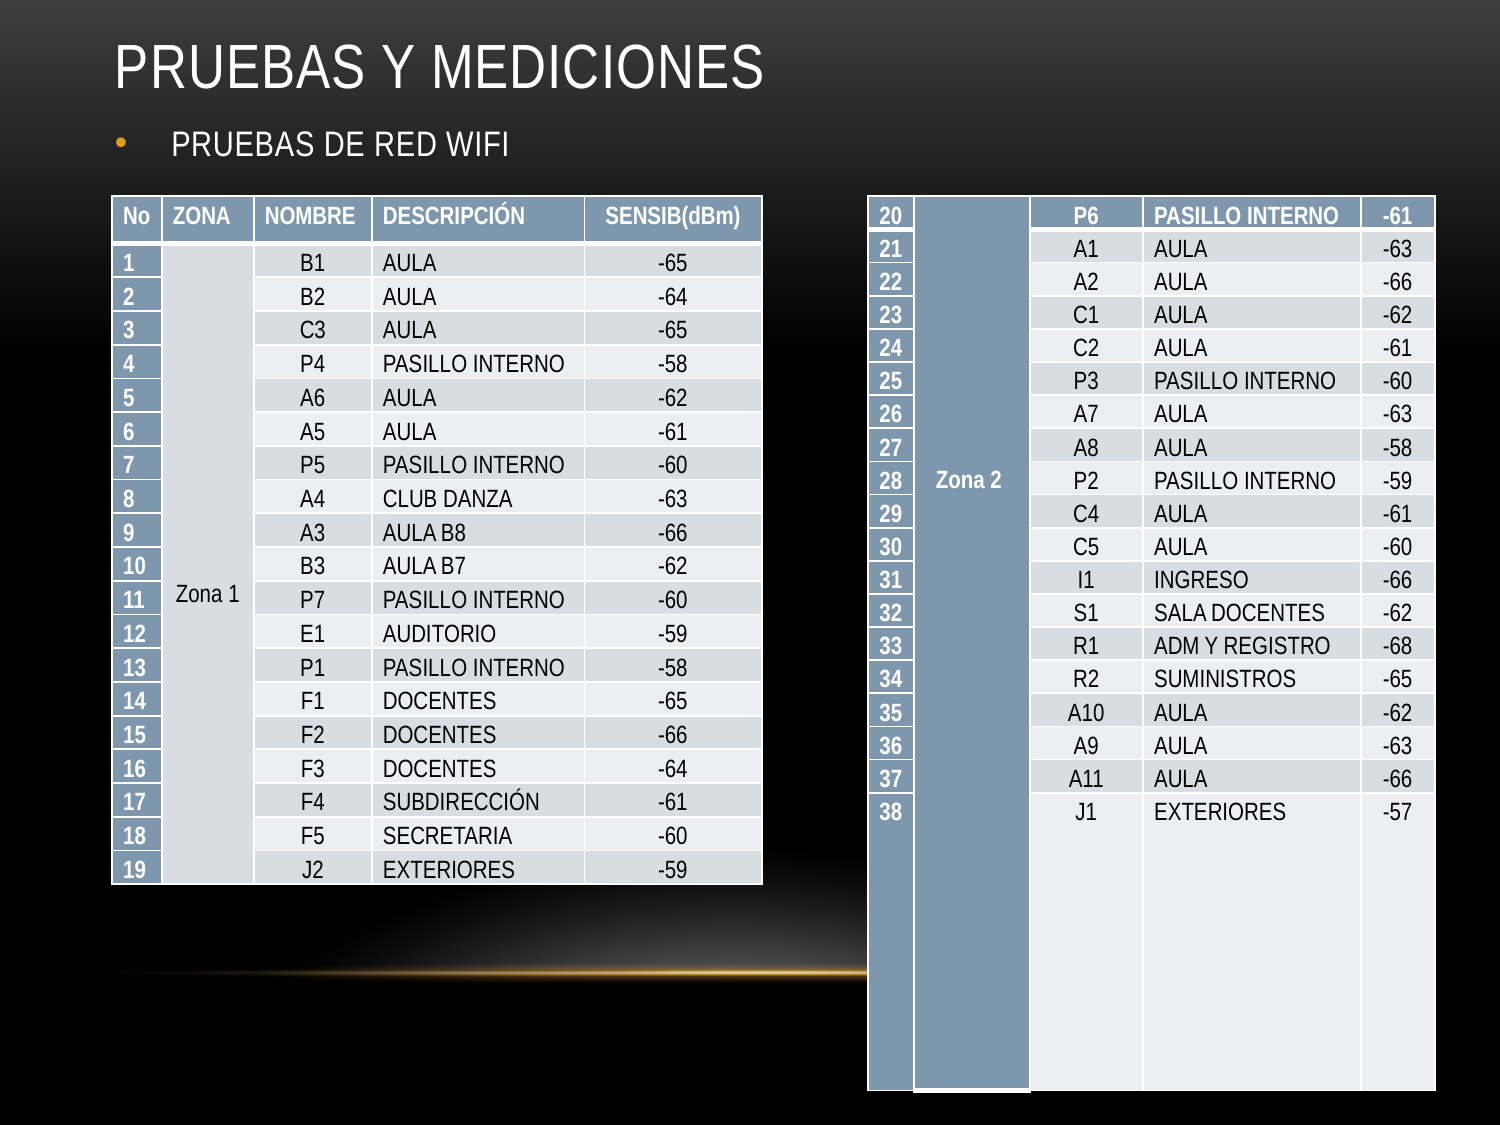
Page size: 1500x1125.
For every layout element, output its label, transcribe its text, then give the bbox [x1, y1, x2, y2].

table_cell 3 [113, 312, 161, 344]
table_cell 28 [869, 462, 913, 494]
table_cell -58 [1362, 429, 1434, 461]
table_cell A4 [255, 480, 371, 512]
table_cell P3 [1031, 363, 1142, 394]
picture [0, 0, 1500, 1125]
table_cell B1 [255, 246, 371, 276]
table_cell 37 [869, 760, 913, 792]
table_header Zona 2 [915, 197, 1029, 1088]
table_cell A2 [1031, 263, 1142, 295]
table_cell C2 [1031, 330, 1142, 361]
table_cell -62 [585, 379, 761, 411]
table_cell -66 [1362, 263, 1434, 295]
table_cell 5 [113, 379, 161, 411]
table_header NOMBRE [255, 197, 371, 241]
table_cell F3 [255, 750, 371, 782]
table_cell 12 [113, 615, 161, 647]
table_cell AULA [1144, 297, 1360, 328]
table_cell SECRETARIA [373, 818, 584, 850]
table_cell F5 [255, 818, 371, 850]
table_header -61 [1362, 197, 1434, 227]
table_cell R1 [1031, 628, 1142, 659]
table_cell INGRESO [1144, 562, 1360, 593]
table_cell A5 [255, 413, 371, 445]
table_cell ADM Y REGISTRO [1144, 628, 1360, 659]
table_cell A11 [1031, 760, 1142, 792]
table_cell 27 [869, 429, 913, 461]
table_cell PASILLO INTERNO [1144, 363, 1360, 394]
table_cell 29 [869, 495, 913, 527]
table_cell -65 [585, 312, 761, 344]
table_cell C5 [1031, 529, 1142, 560]
table_cell C1 [1031, 297, 1142, 328]
table_cell PASILLO INTERNO [373, 649, 584, 681]
table_cell A6 [255, 379, 371, 411]
table_cell -65 [1362, 661, 1434, 692]
table_cell P5 [255, 447, 371, 479]
table_cell PASILLO INTERNO [373, 447, 584, 479]
table_cell 30 [869, 529, 913, 560]
table_cell -59 [585, 851, 761, 883]
table_cell I1 [1031, 562, 1142, 593]
table_cell AULA [1144, 429, 1360, 461]
table_cell AULA [1144, 330, 1360, 361]
table_cell DOCENTES [373, 750, 584, 782]
table_cell 31 [869, 562, 913, 593]
table_cell DOCENTES [373, 683, 584, 715]
list PRUEBAS DE RED WIFI [99, 113, 1400, 315]
table_cell -65 [585, 246, 761, 276]
table_cell C3 [255, 312, 371, 344]
table_cell SUBDIRECCIÓN [373, 784, 584, 816]
table_cell -59 [1362, 462, 1434, 494]
table_cell 17 [113, 784, 161, 816]
table_cell 21 [869, 232, 913, 262]
table_cell -63 [1362, 727, 1434, 759]
table_cell AULA [1144, 263, 1360, 295]
table_cell 34 [869, 661, 913, 692]
table_cell -58 [585, 346, 761, 378]
table_cell -61 [1362, 330, 1434, 361]
table_cell P1 [255, 649, 371, 681]
table_cell -63 [585, 480, 761, 512]
table_cell -59 [585, 615, 761, 647]
table_cell 26 [869, 396, 913, 427]
table_cell 19 [113, 851, 161, 883]
table_cell AULA [373, 413, 584, 445]
table_cell AULA [373, 246, 584, 276]
table_cell 8 [113, 480, 161, 512]
table_cell CLUB DANZA [373, 480, 584, 512]
table_cell 10 [113, 548, 161, 580]
table_cell 11 [113, 582, 161, 614]
table_header DESCRIPCIÓN [373, 197, 584, 241]
table_cell 25 [869, 363, 913, 394]
table_cell A8 [1031, 429, 1142, 461]
table_cell PASILLO INTERNO [373, 582, 584, 614]
table_cell 1 [113, 246, 161, 276]
table_cell 15 [113, 717, 161, 748]
table_cell AUDITORIO [373, 615, 584, 647]
table_cell EXTERIORES [1144, 794, 1360, 1090]
table_header PASILLO INTERNO [1144, 197, 1360, 227]
table_cell -61 [1362, 495, 1434, 527]
table_cell PASILLO INTERNO [1144, 462, 1360, 494]
table_cell -61 [585, 784, 761, 816]
table_cell E1 [255, 615, 371, 647]
table_cell AULA [1144, 396, 1360, 427]
table_cell AULA B8 [373, 514, 584, 546]
table_cell AULA [1144, 529, 1360, 560]
table_header ZONA [163, 197, 253, 241]
table_cell -68 [1362, 628, 1434, 659]
table_cell P7 [255, 582, 371, 614]
table_cell -66 [585, 717, 761, 748]
table_cell 23 [869, 297, 913, 328]
table_cell 9 [113, 514, 161, 546]
table_cell EXTERIORES [373, 851, 584, 883]
table_cell R2 [1031, 661, 1142, 692]
table_cell P2 [1031, 462, 1142, 494]
table_cell 33 [869, 628, 913, 659]
table_cell -66 [1362, 760, 1434, 792]
table_cell -64 [585, 278, 761, 310]
table_cell 18 [113, 818, 161, 850]
table_cell P4 [255, 346, 371, 378]
table_header SENSIB(dBm) [585, 197, 761, 241]
table_cell 38 [869, 794, 913, 1090]
table_cell -62 [585, 548, 761, 580]
table_cell -60 [585, 818, 761, 850]
table_cell -62 [1362, 595, 1434, 626]
table_cell AULA [373, 379, 584, 411]
table_cell C4 [1031, 495, 1142, 527]
table_cell F2 [255, 717, 371, 748]
table_cell AULA [1144, 694, 1360, 726]
table_cell B2 [255, 278, 371, 310]
table_cell 32 [869, 595, 913, 626]
table_cell AULA [1144, 495, 1360, 527]
table_header No [113, 197, 161, 241]
table_cell -66 [1362, 562, 1434, 593]
table_cell S1 [1031, 595, 1142, 626]
table_cell A7 [1031, 396, 1142, 427]
table_cell -64 [585, 750, 761, 782]
table_cell SUMINISTROS [1144, 661, 1360, 692]
table_cell AULA [373, 312, 584, 344]
table_cell F1 [255, 683, 371, 715]
table_cell -62 [1362, 297, 1434, 328]
table_cell AULA [373, 278, 584, 310]
title Pruebas y mediciones [99, 0, 1400, 113]
table_cell A9 [1031, 727, 1142, 759]
table_cell -63 [1362, 232, 1434, 262]
table_cell 22 [869, 263, 913, 295]
table_cell 7 [113, 447, 161, 479]
table_cell SALA DOCENTES [1144, 595, 1360, 626]
table_cell 13 [113, 649, 161, 681]
table_cell 4 [113, 346, 161, 378]
table_cell 36 [869, 727, 913, 759]
table_header P6 [1031, 197, 1142, 227]
table_cell AULA [1144, 760, 1360, 792]
table_cell -60 [585, 447, 761, 479]
table_cell -63 [1362, 396, 1434, 427]
table_cell 14 [113, 683, 161, 715]
table_cell 2 [113, 278, 161, 310]
table_cell 6 [113, 413, 161, 445]
table_cell -65 [585, 683, 761, 715]
table_cell AULA [1144, 727, 1360, 759]
table_cell A1 [1031, 232, 1142, 262]
table_cell B3 [255, 548, 371, 580]
table_cell J1 [1031, 794, 1142, 1090]
table_cell DOCENTES [373, 717, 584, 748]
table_cell -60 [1362, 363, 1434, 394]
table_cell Zona 1 [163, 246, 253, 883]
table_header 20 [869, 197, 913, 227]
table_cell -66 [585, 514, 761, 546]
table_cell 35 [869, 694, 913, 726]
table_cell -60 [585, 582, 761, 614]
table_cell A3 [255, 514, 371, 546]
table_cell F4 [255, 784, 371, 816]
table_cell AULA B7 [373, 548, 584, 580]
table_cell AULA [1144, 232, 1360, 262]
table_cell -62 [1362, 694, 1434, 726]
table_cell -58 [585, 649, 761, 681]
table_cell -60 [1362, 529, 1434, 560]
table_cell A10 [1031, 694, 1142, 726]
table_cell -57 [1362, 794, 1434, 1090]
table_cell -61 [585, 413, 761, 445]
table_cell J2 [255, 851, 371, 883]
table_cell 24 [869, 330, 913, 361]
table_cell 16 [113, 750, 161, 782]
table_cell PASILLO INTERNO [373, 346, 584, 378]
